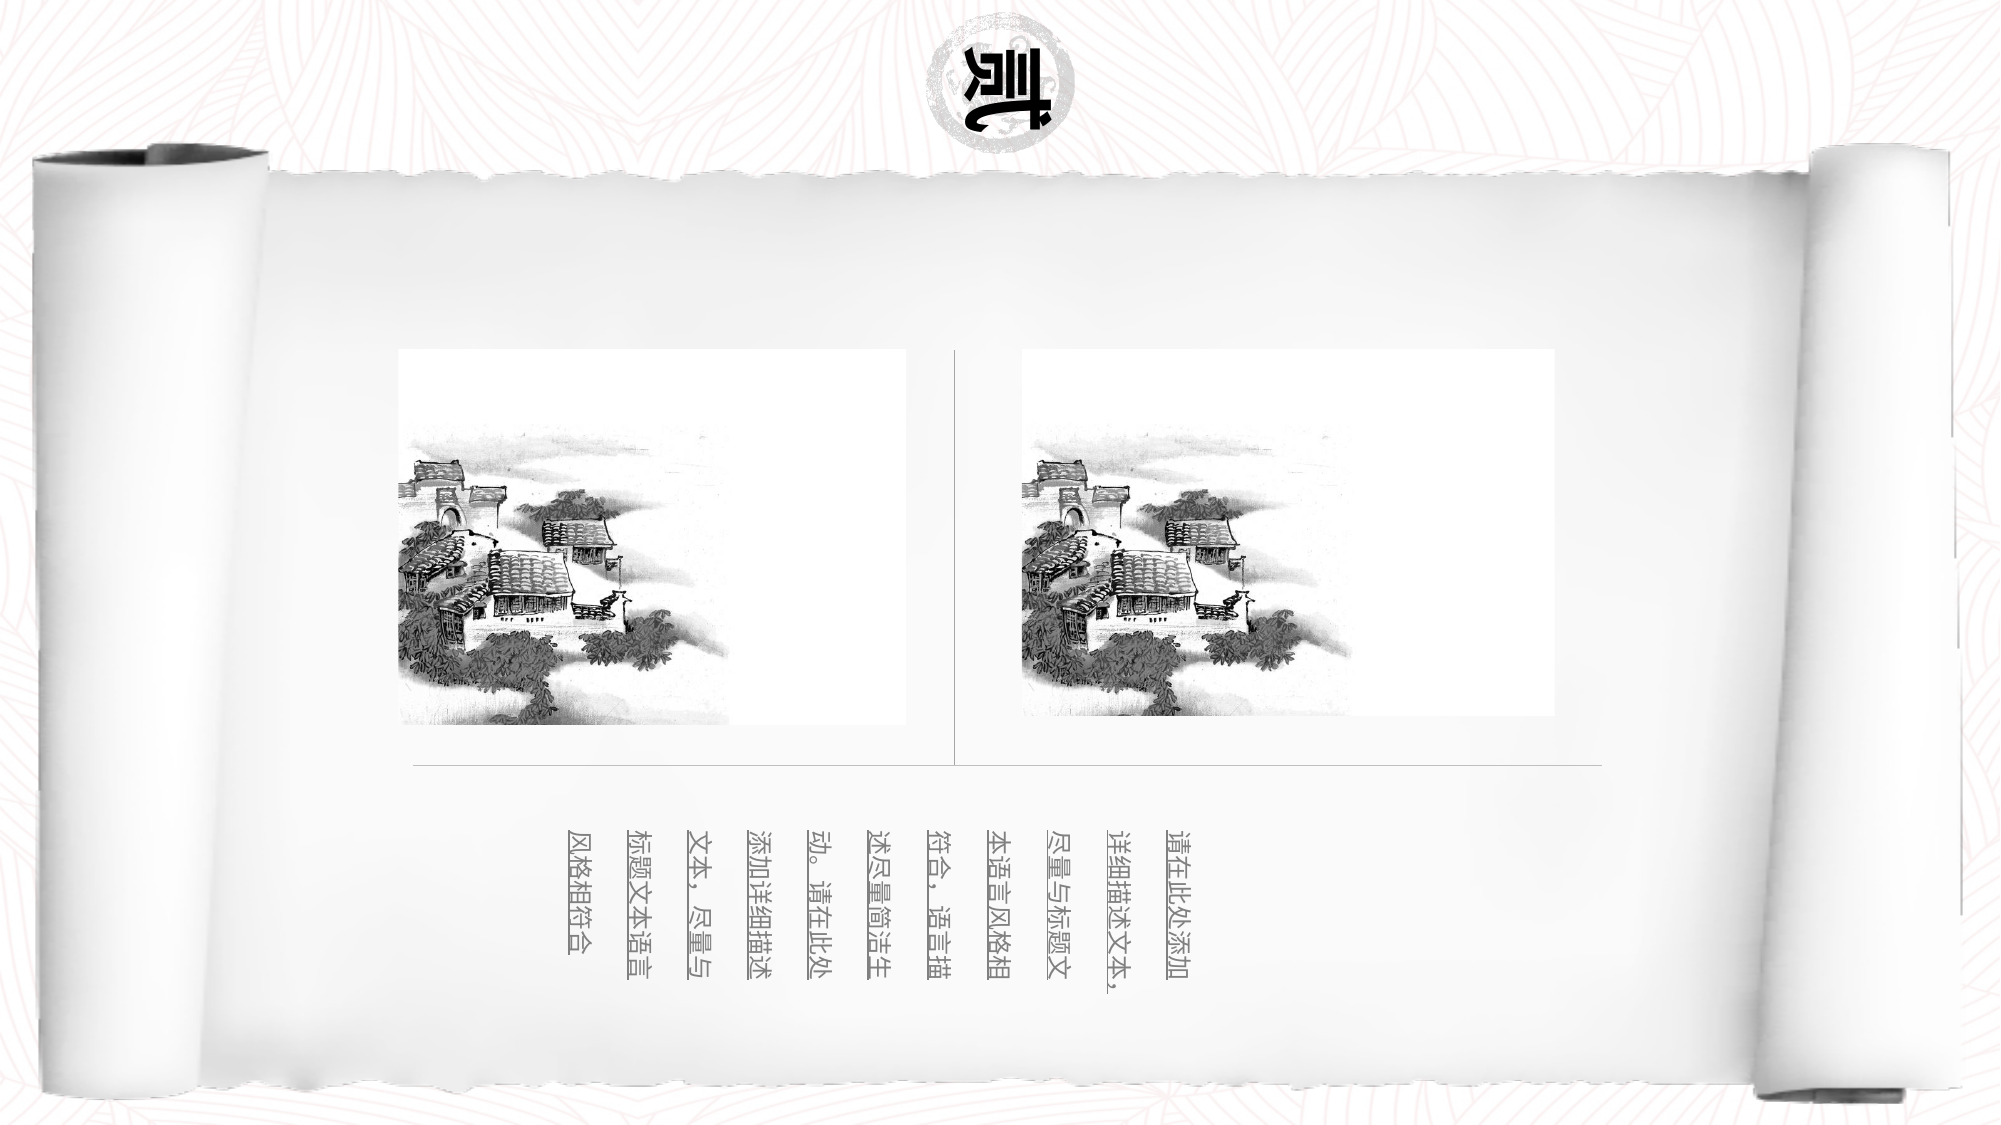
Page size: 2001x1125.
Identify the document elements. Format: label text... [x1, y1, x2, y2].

text_box [1021, 349, 1556, 717]
picture [0, 0, 2001, 1125]
text_box 请在此处添加详细描述文本，尽量与标题文本语言风格相符合，语言描述尽量简洁生动。请在此处添加详细描述文本，尽量与标题文本语言风格相符合 [535, 815, 1233, 1009]
text_box [397, 349, 907, 726]
